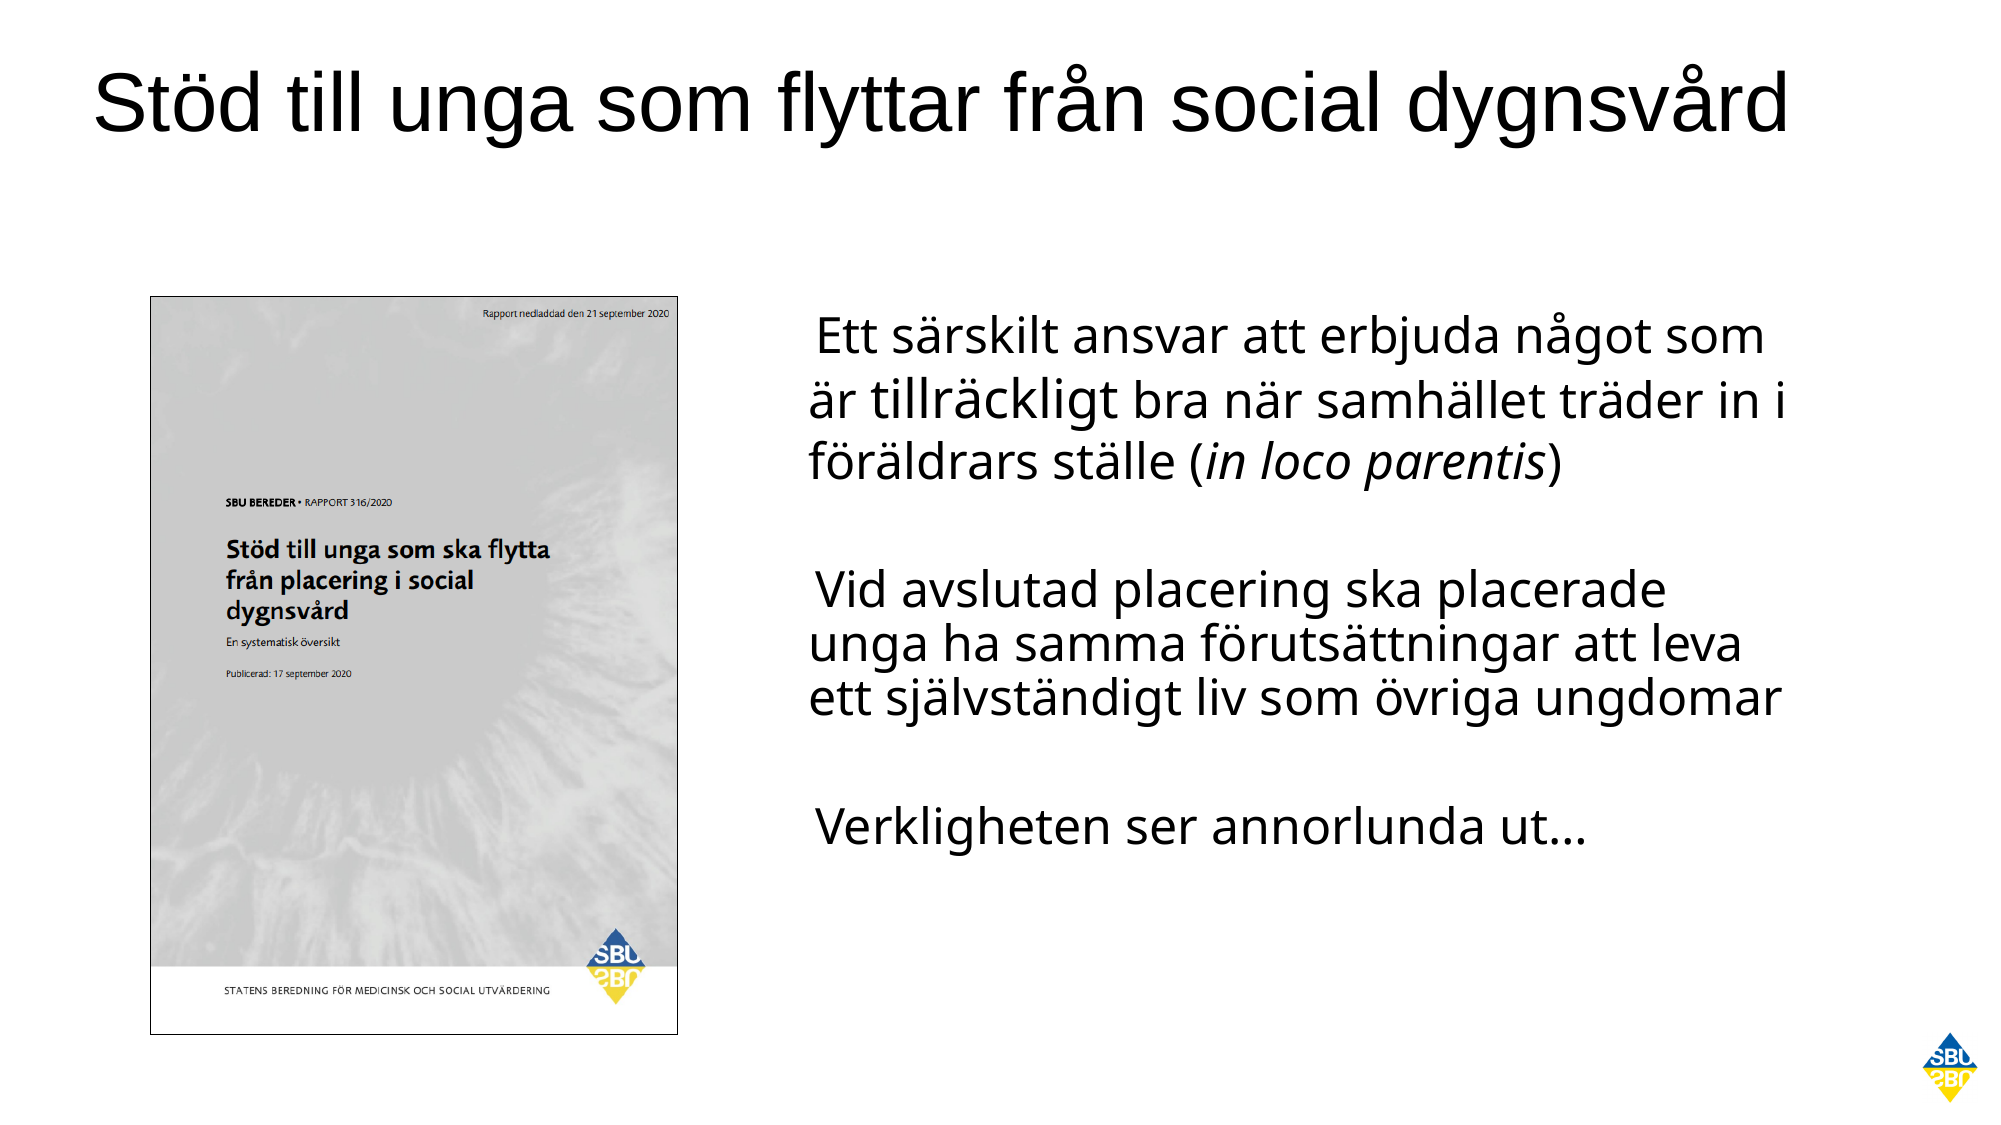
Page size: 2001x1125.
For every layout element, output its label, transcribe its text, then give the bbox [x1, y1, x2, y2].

title Stöd till unga som flyttar från social dygnsvård [84, 59, 1863, 262]
picture [1922, 1032, 1978, 1103]
picture [150, 296, 678, 1035]
list Ett särskilt ansvar att erbjuda något som är tillräckligt bra när samhället träder in i föräldrars ställe (in loco parentis) Vid avslutad placering ska placerade unga ha samma förutsättningar att leva ett självständigt liv som övriga ungdomar Verkligheten ser annorlunda ut… [800, 295, 1804, 1016]
